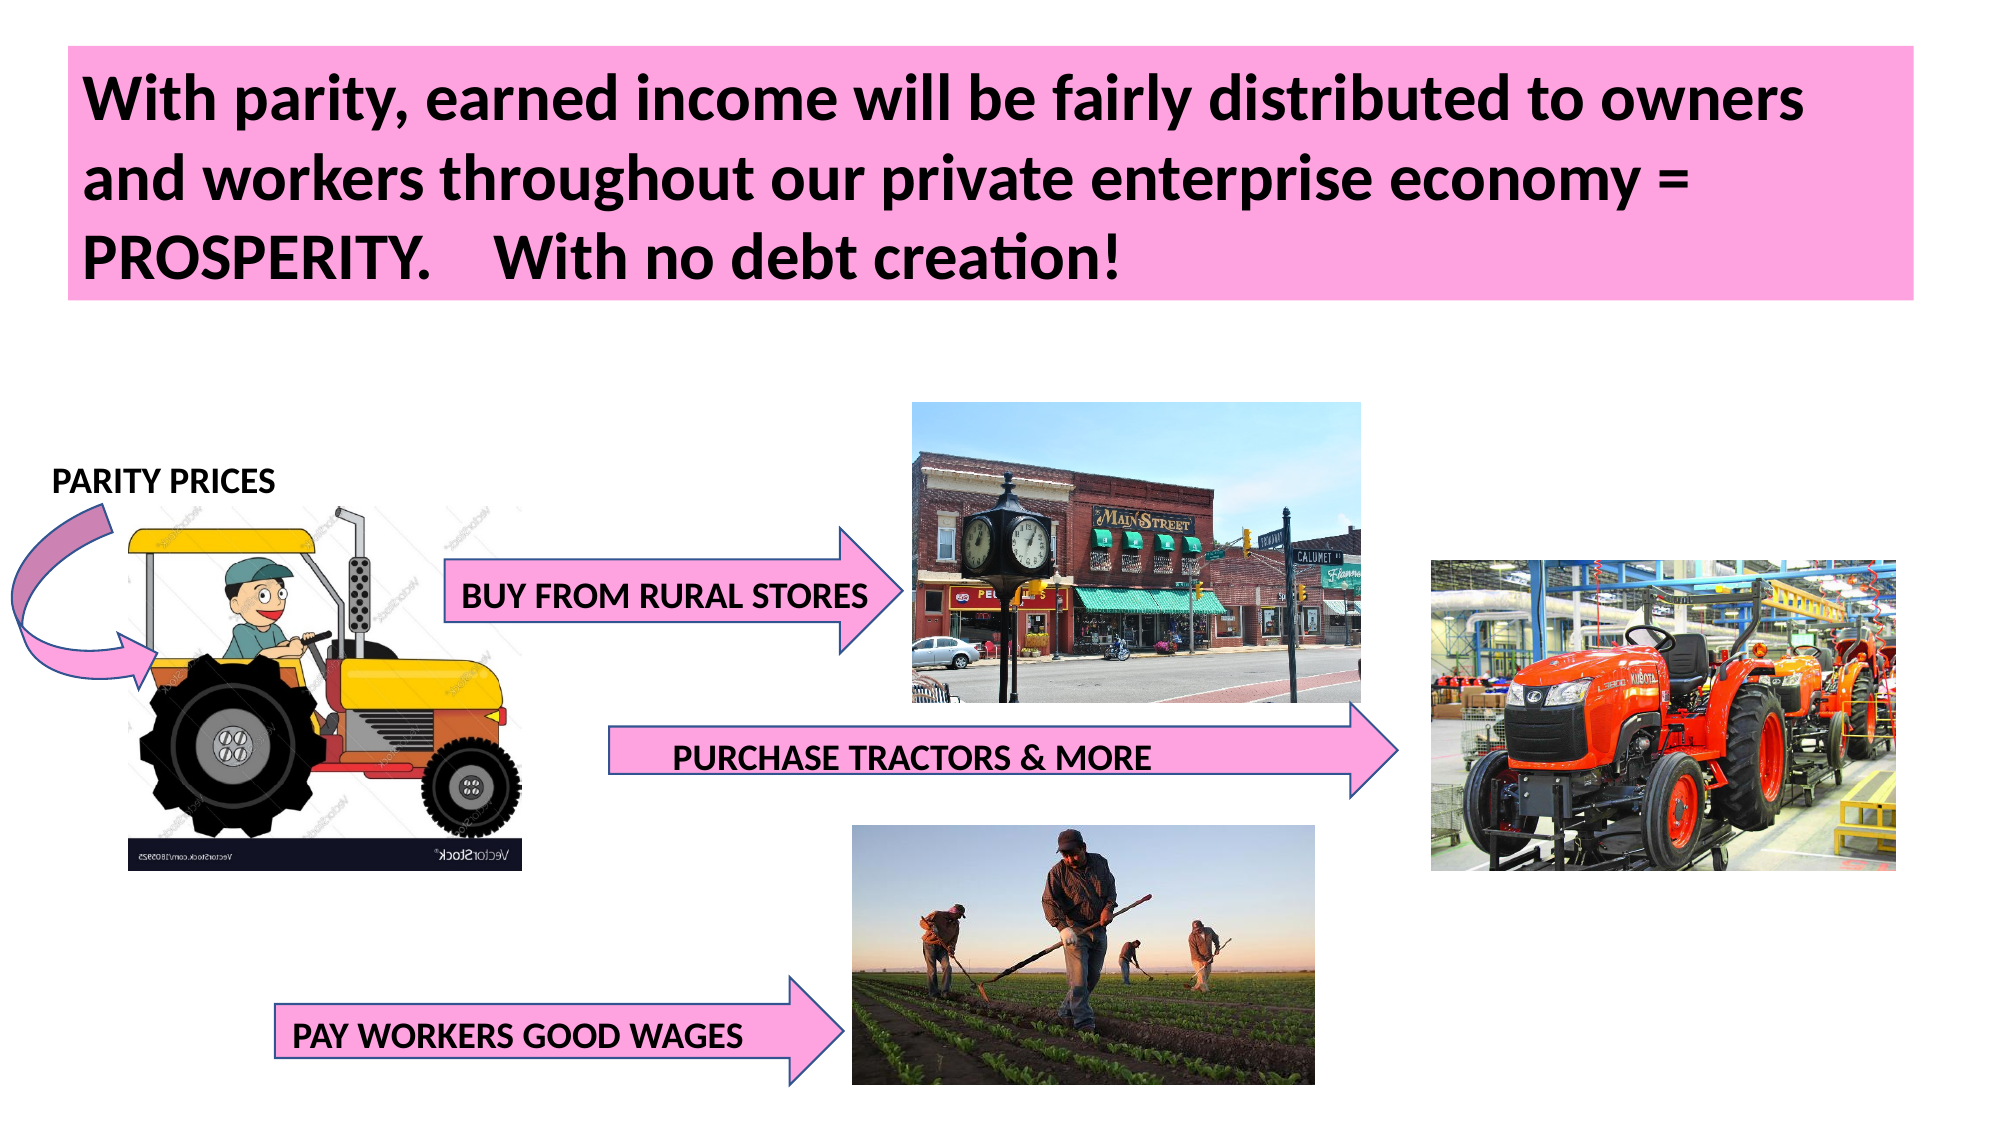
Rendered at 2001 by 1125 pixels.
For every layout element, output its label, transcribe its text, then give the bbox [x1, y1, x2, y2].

text_box [522, 525, 877, 563]
text_box BUY FROM RURAL STORES [522, 563, 912, 624]
text_box PAY WORKERS GOOD WAGES [277, 1004, 759, 1064]
text_box [273, 974, 846, 1088]
text_box PURCHASE TRACTORS & MORE [657, 726, 1168, 786]
picture [912, 402, 1361, 703]
picture [1431, 560, 1896, 871]
text_box [838, 624, 871, 656]
text_box PARITY PRICES [37, 448, 292, 509]
text_box [608, 703, 1400, 801]
text_box With parity, earned income will be fairly distributed to owners and workers throughout our private enterprise economy = PROSPERITY. With no debt creation! [68, 45, 1914, 301]
picture [852, 825, 1315, 1086]
text_box [10, 502, 128, 680]
picture [128, 506, 522, 871]
